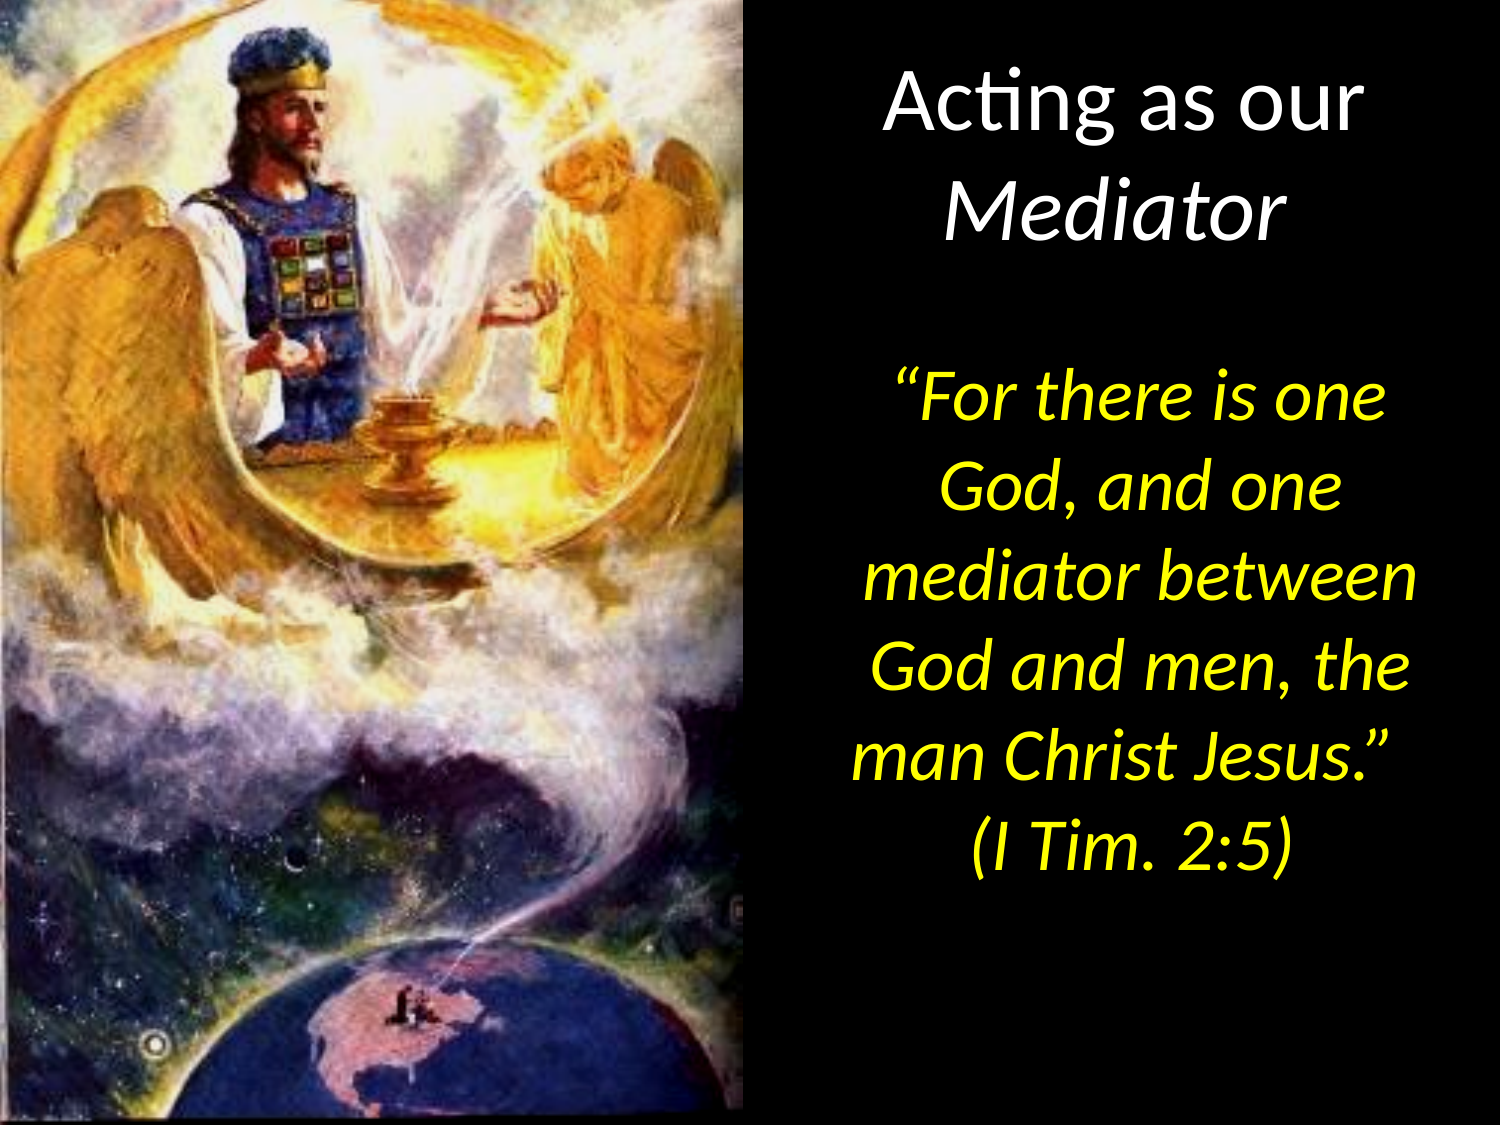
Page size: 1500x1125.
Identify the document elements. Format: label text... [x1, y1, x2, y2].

title Acting as our Mediator [750, 0, 1500, 188]
picture [0, 0, 743, 1125]
list “For there is one God, and one mediator between God and men, the man Christ Jesus.” (I Tim. 2:5) [762, 337, 1463, 1125]
